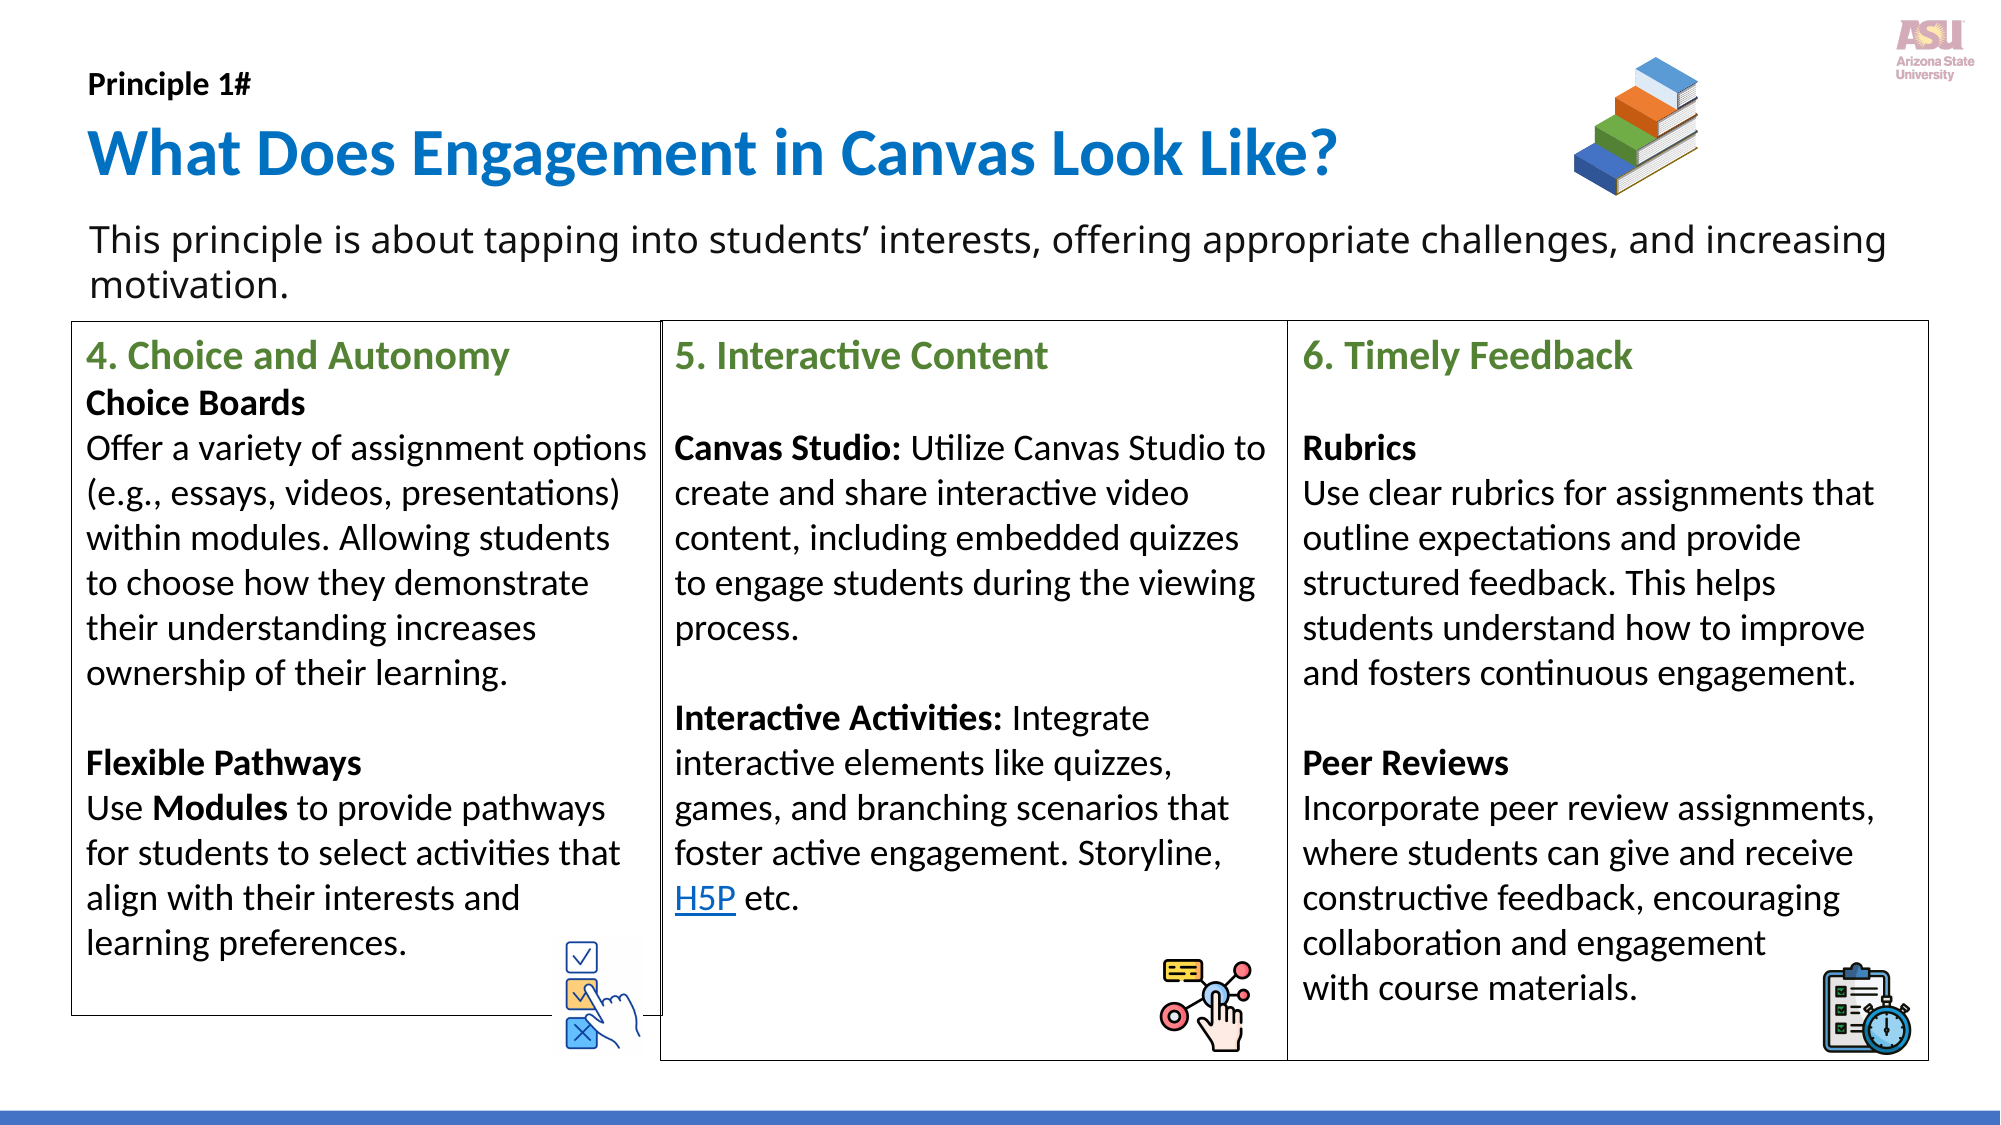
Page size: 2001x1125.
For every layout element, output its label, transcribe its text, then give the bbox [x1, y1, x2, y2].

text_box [1574, 57, 1698, 196]
text_box 5. Interactive Content Canvas Studio: Utilize Canvas Studio to create and share interactive video content, including embedded quizzes to engage students during the viewing process. Interactive Activities: Integrate interactive elements like quizzes, games, and branching scenarios that foster active engagement. Storyline, H5P etc. [659, 320, 1287, 1061]
picture [1817, 959, 1916, 1058]
text_box This principle is about tapping into students’ interests, offering appropriate challenges, and increasing motivation. [74, 208, 1929, 313]
text_box [0, 1110, 2000, 1125]
text_box 4. Choice and Autonomy Choice Boards Offer a variety of assignment options (e.g., essays, videos, presentations) within modules. Allowing students to choose how they demonstrate their understanding increases ownership of their learning. Flexible Pathways Use Modules to provide pathways for students to select activities that align with their interests and learning preferences. [71, 320, 659, 1016]
text_box 6. Timely Feedback Rubrics Use clear rubrics for assignments that outline expectations and provide structured feedback. This helps students understand how to improve and fosters continuous engagement. Peer Reviews Incorporate peer review assignments, where students can give and receive constructive feedback, encouraging collaboration and engagement with course materials. [1287, 320, 1929, 1061]
picture [552, 932, 643, 1061]
picture [1896, 20, 1975, 82]
picture [1159, 959, 1252, 1052]
title Principle 1# What Does Engagement in Canvas Look Like? [72, 19, 1798, 198]
